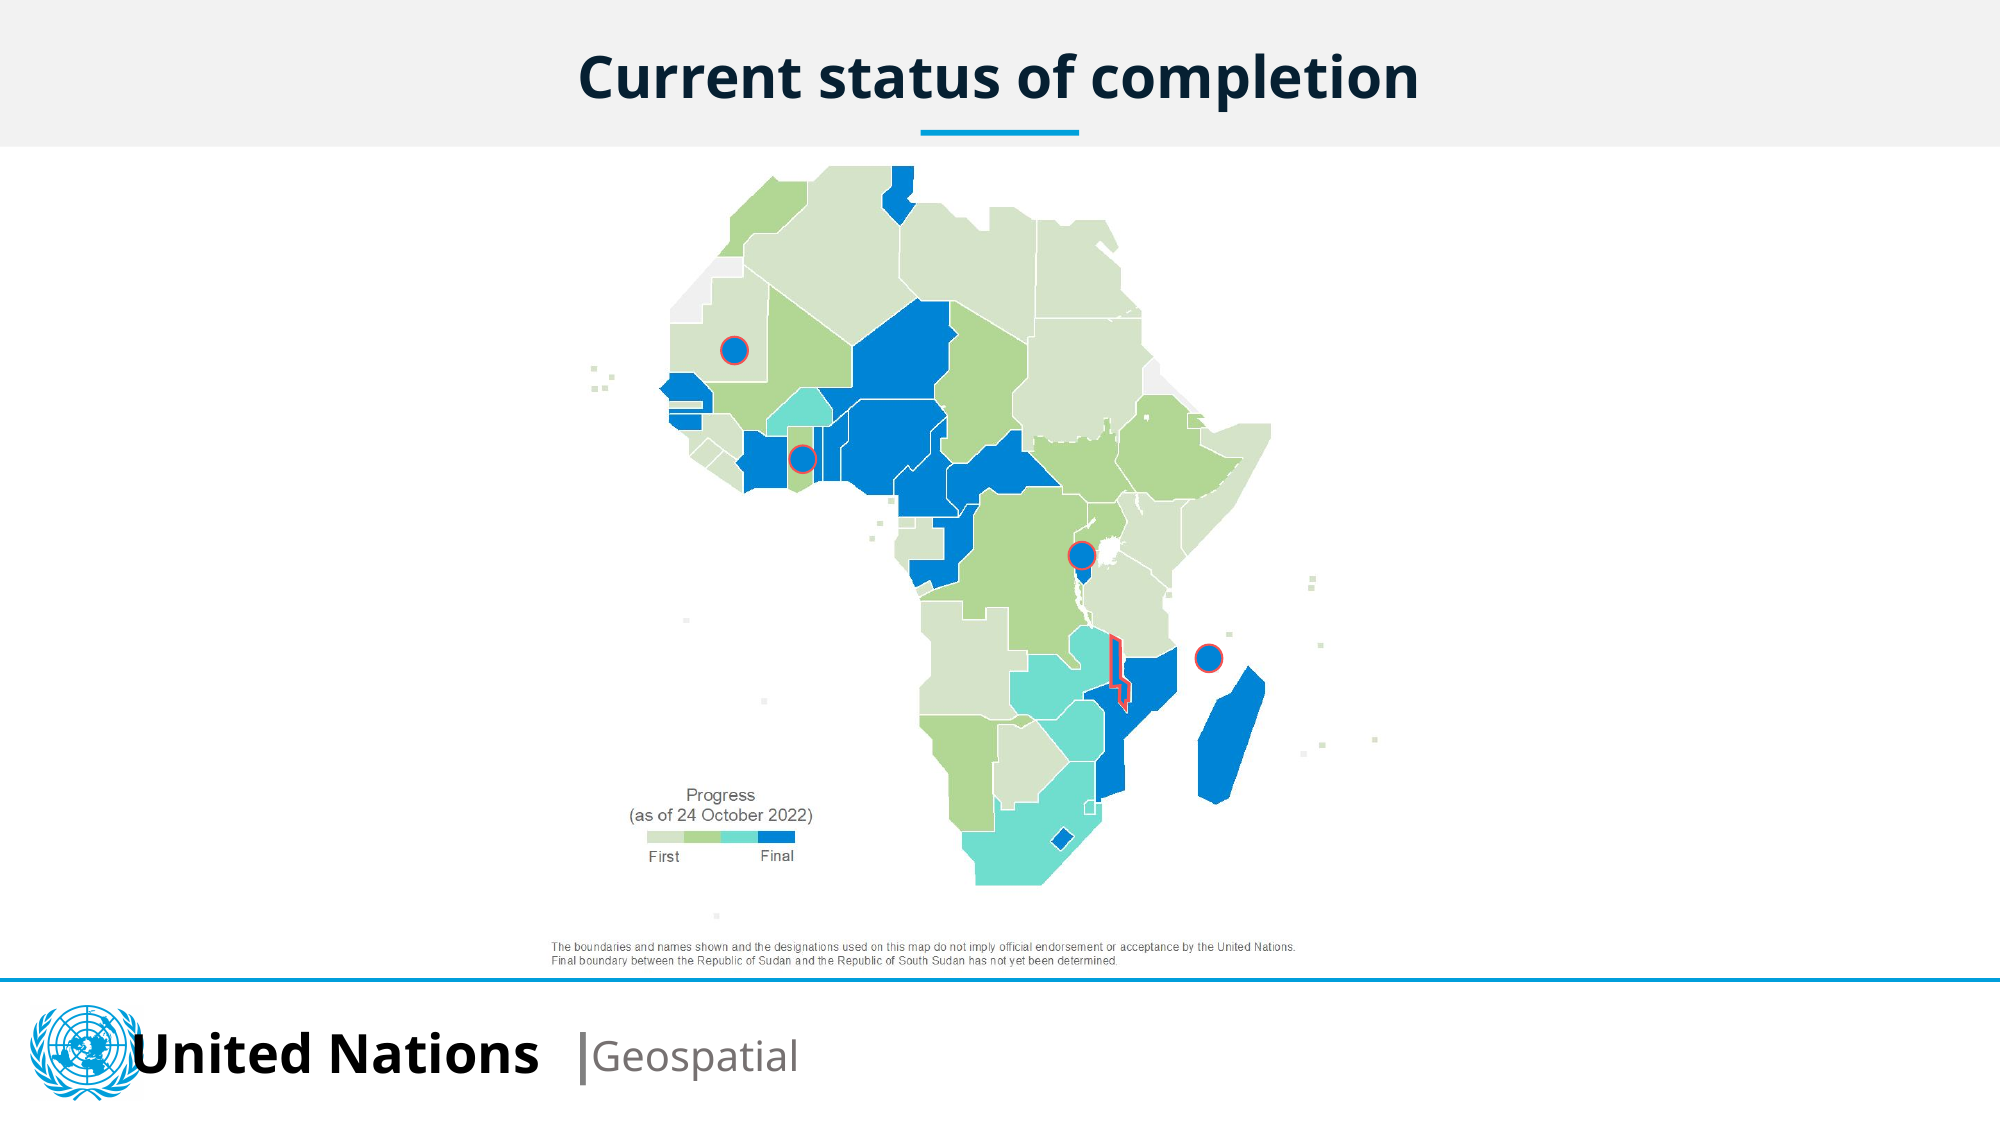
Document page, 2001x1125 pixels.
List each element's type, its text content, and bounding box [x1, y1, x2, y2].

text_box [0, 0, 2000, 148]
picture [66, 1047, 73, 1058]
picture [74, 1059, 81, 1066]
picture [89, 1016, 102, 1024]
picture [30, 1060, 75, 1101]
picture [63, 1070, 86, 1082]
picture [50, 1021, 62, 1044]
picture [89, 1070, 111, 1083]
text_box United Nations | [144, 1011, 614, 1092]
picture [74, 1024, 86, 1032]
picture [89, 1008, 112, 1020]
picture [58, 1026, 68, 1044]
picture [83, 1040, 91, 1051]
picture [112, 1047, 124, 1070]
picture [54, 1060, 62, 1069]
picture [112, 1021, 124, 1044]
text_box Current status of completion [62, 16, 1938, 116]
picture [63, 1008, 86, 1020]
picture [70, 1067, 86, 1075]
picture [107, 1029, 116, 1044]
picture [77, 1092, 97, 1101]
picture [50, 1047, 56, 1055]
picture [89, 1024, 100, 1031]
picture [107, 1047, 116, 1064]
picture [30, 1005, 144, 1101]
picture [66, 1032, 74, 1044]
picture [68, 1016, 86, 1026]
text_box Geospatial [576, 1022, 815, 1088]
picture [542, 107, 1412, 977]
